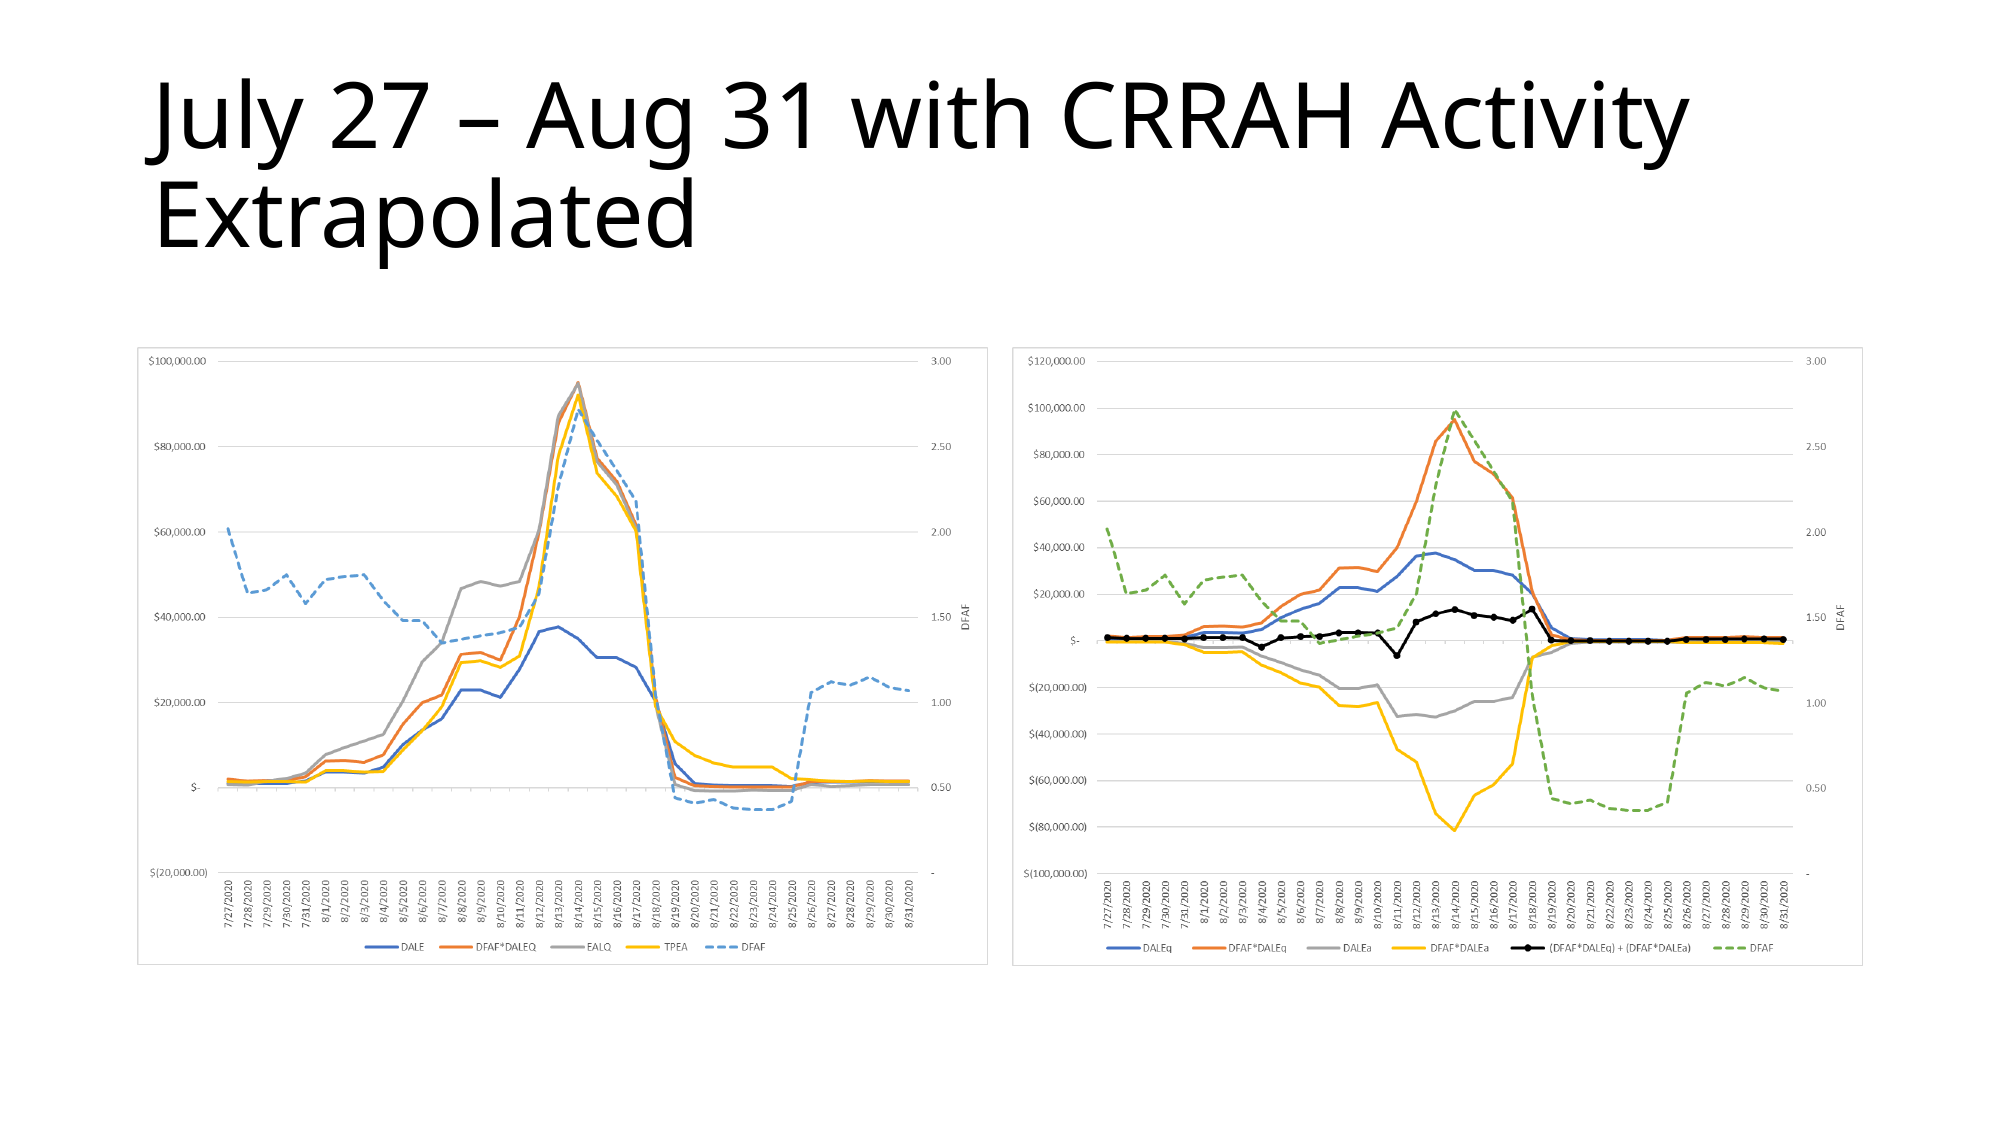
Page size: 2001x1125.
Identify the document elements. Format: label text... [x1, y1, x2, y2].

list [1012, 347, 1863, 966]
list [137, 347, 988, 965]
title July 27 – Aug 31 with CRRAH Activity Extrapolated [137, 59, 1863, 278]
